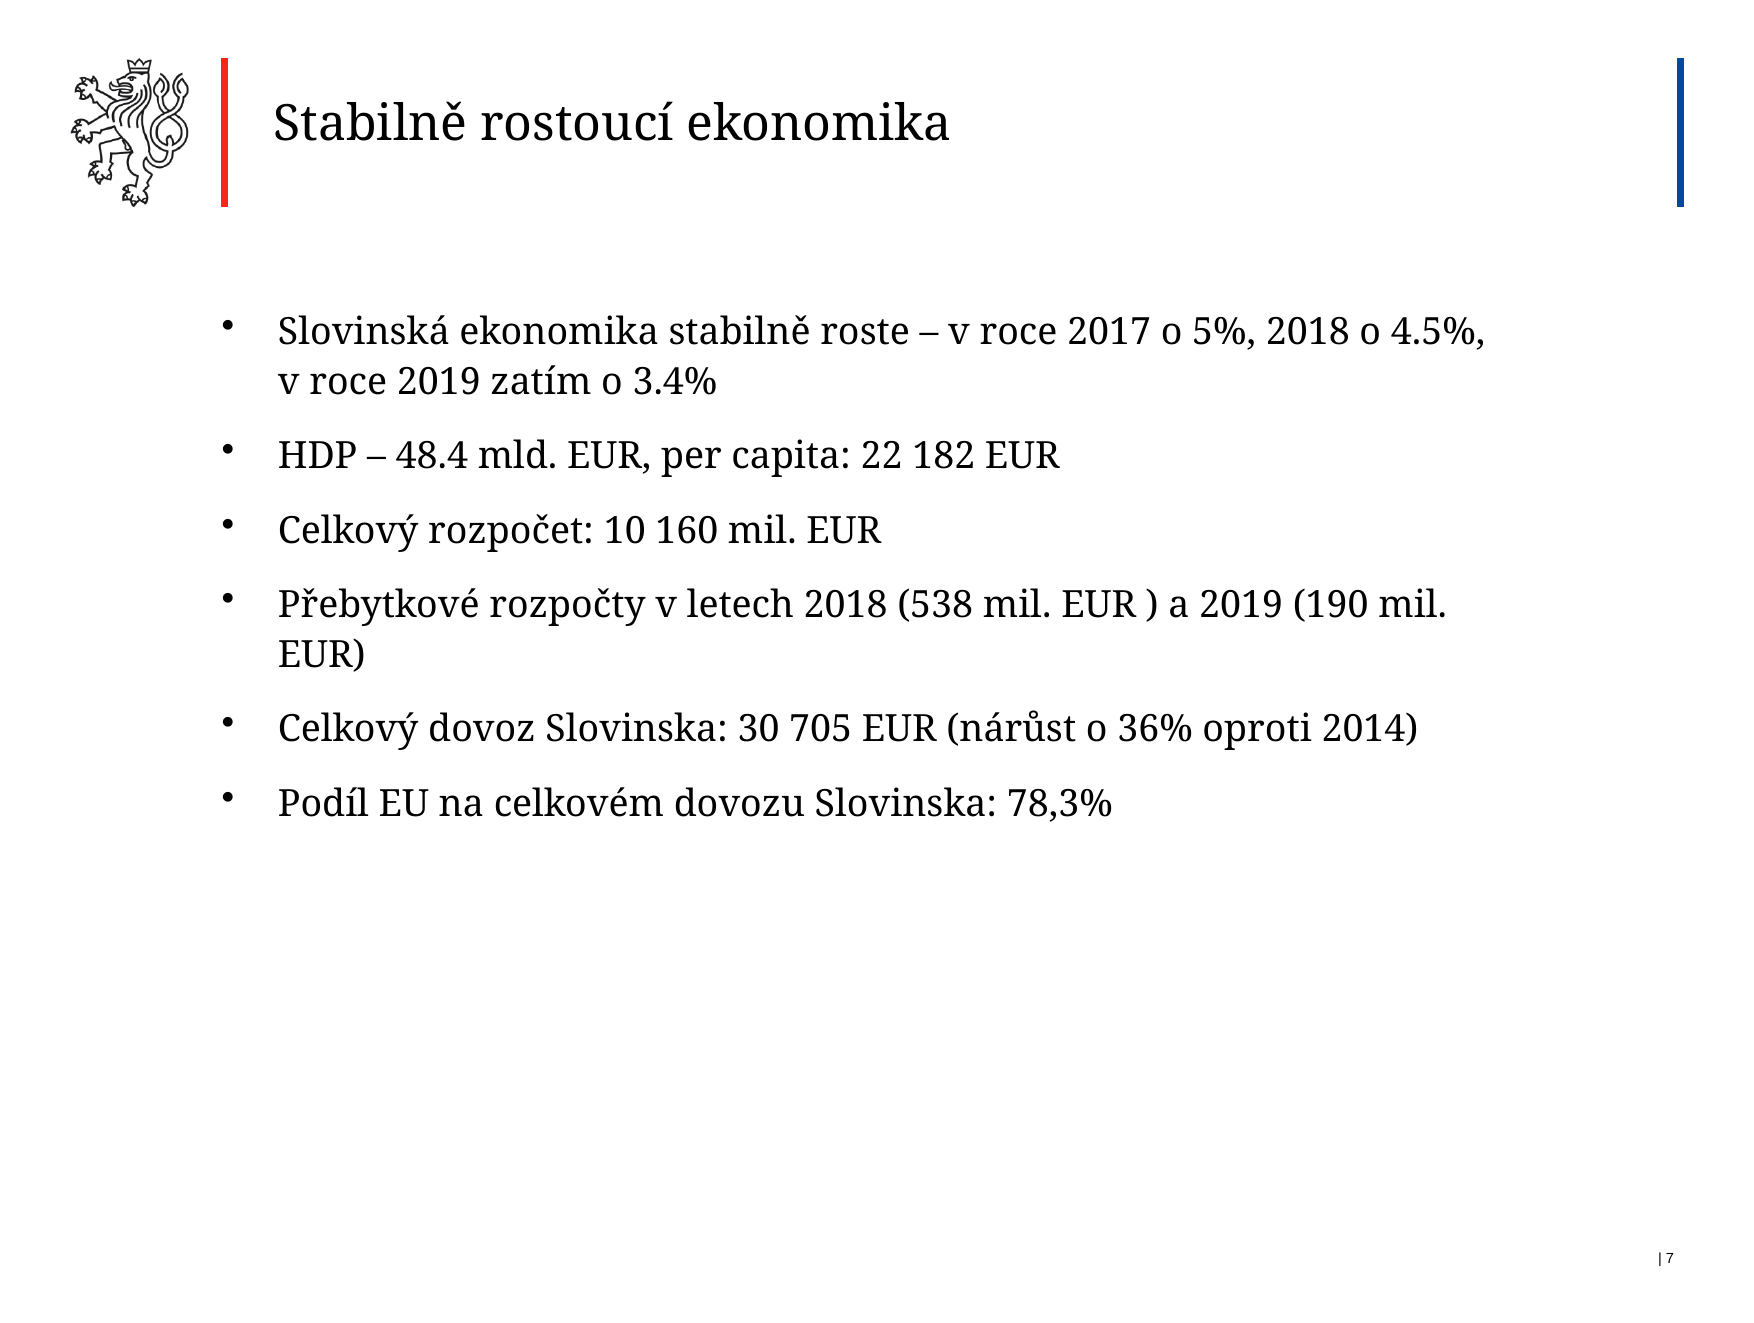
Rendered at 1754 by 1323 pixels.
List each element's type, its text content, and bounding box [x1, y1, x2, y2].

picture [221, 58, 228, 207]
picture [70, 58, 189, 207]
picture [1677, 197, 1684, 207]
text_box Slovinská ekonomika stabilně roste – v roce 2017 o 5%, 2018 o 4.5%, v roce 2019 zatím o 3.4% HDP – 48.4 mld. EUR, per capita: 22 182 EUR Celkový rozpočet: 10 160 mil. EUR Přebytkové rozpočty v letech 2018 (538 mil. EUR ) a 2019 (190 mil. EUR) Celkový dovoz Slovinska: 30 705 EUR (nárůst o 36% oproti 2014) Podíl EU na celkovém dovozu Slovinska: 78,3% [206, 295, 1508, 1067]
list Stabilně rostoucí ekonomika [273, 49, 1691, 197]
